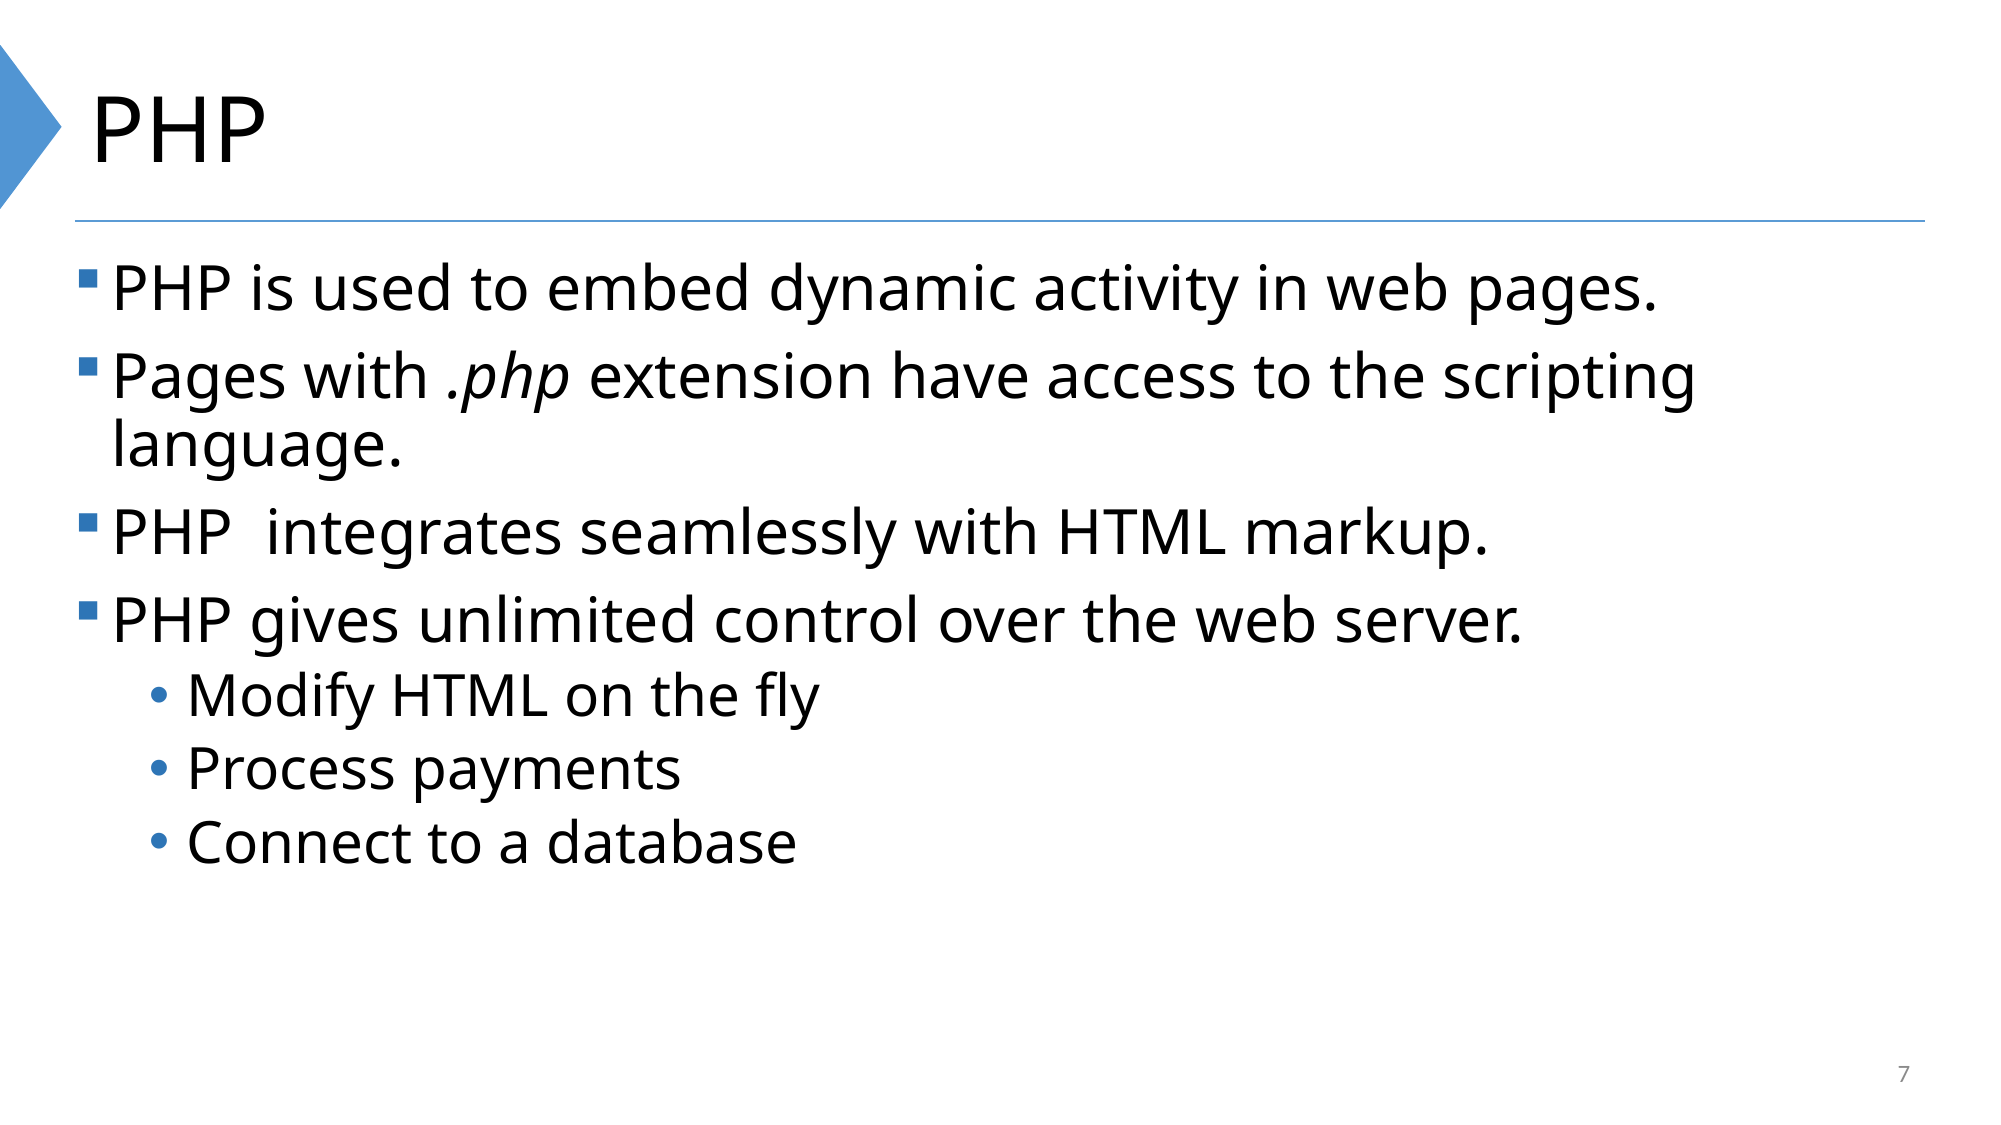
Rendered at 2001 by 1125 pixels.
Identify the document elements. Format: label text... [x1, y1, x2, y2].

slide_number 7 [1475, 1042, 1926, 1103]
title PHP [74, 44, 1926, 221]
list PHP is used to embed dynamic activity in web pages. Pages with .php extension have access to the scripting language. PHP integrates seamlessly with HTML markup. PHP gives unlimited control over the web server. Modify HTML on the fly Process payments Connect to a database [58, 248, 1910, 929]
